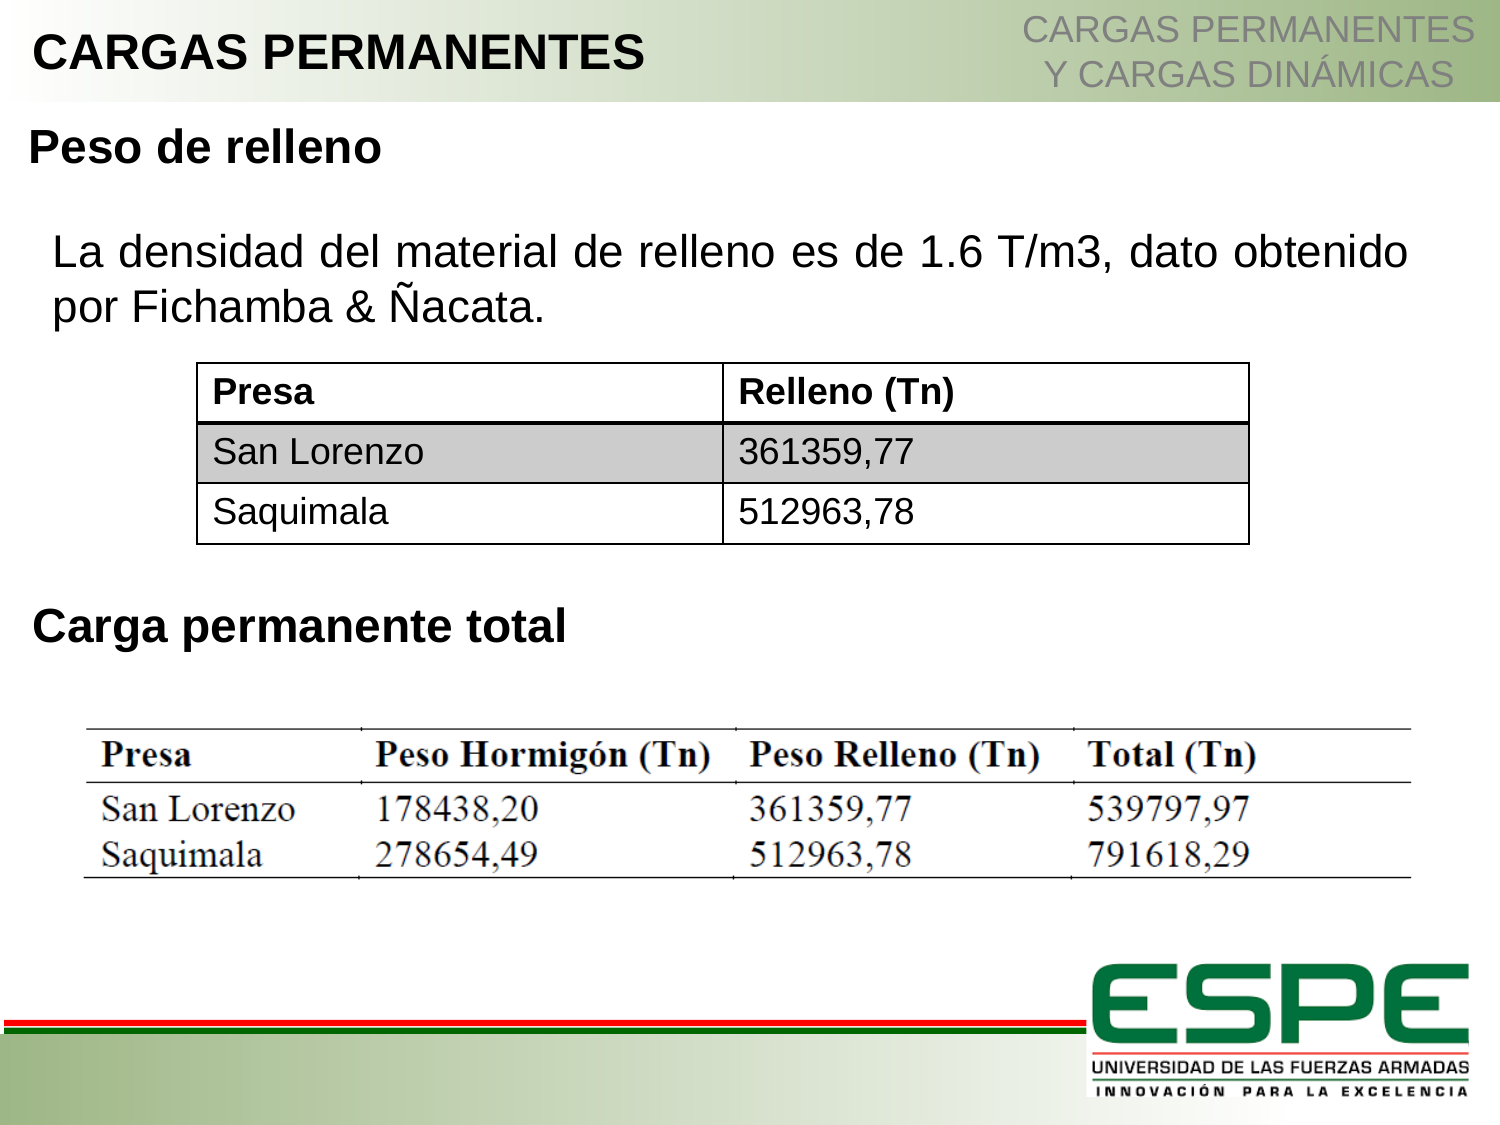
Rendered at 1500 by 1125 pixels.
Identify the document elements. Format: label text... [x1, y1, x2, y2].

text_box La densidad del material de relleno es de 1.6 T/m3, dato obtenido por Fichamba & Ñacata. [38, 214, 1425, 339]
text_box CARGAS PERMANENTES [17, 12, 999, 87]
text_box Carga permanente total [17, 587, 1282, 660]
text_box CARGAS PERMANENTES Y CARGAS DINÁMICAS [998, 0, 1500, 103]
table_cell Saquimala [198, 484, 722, 543]
table_header Presa [198, 364, 722, 421]
title [75, 87, 1425, 104]
table_cell San Lorenzo [198, 425, 722, 482]
table_cell 361359,77 [724, 425, 1248, 482]
text_box Peso de relleno [13, 108, 1278, 181]
picture [74, 706, 1434, 891]
table_header Relleno (Tn) [724, 364, 1248, 421]
table_cell 512963,78 [724, 484, 1248, 543]
picture [1057, 963, 1500, 1097]
